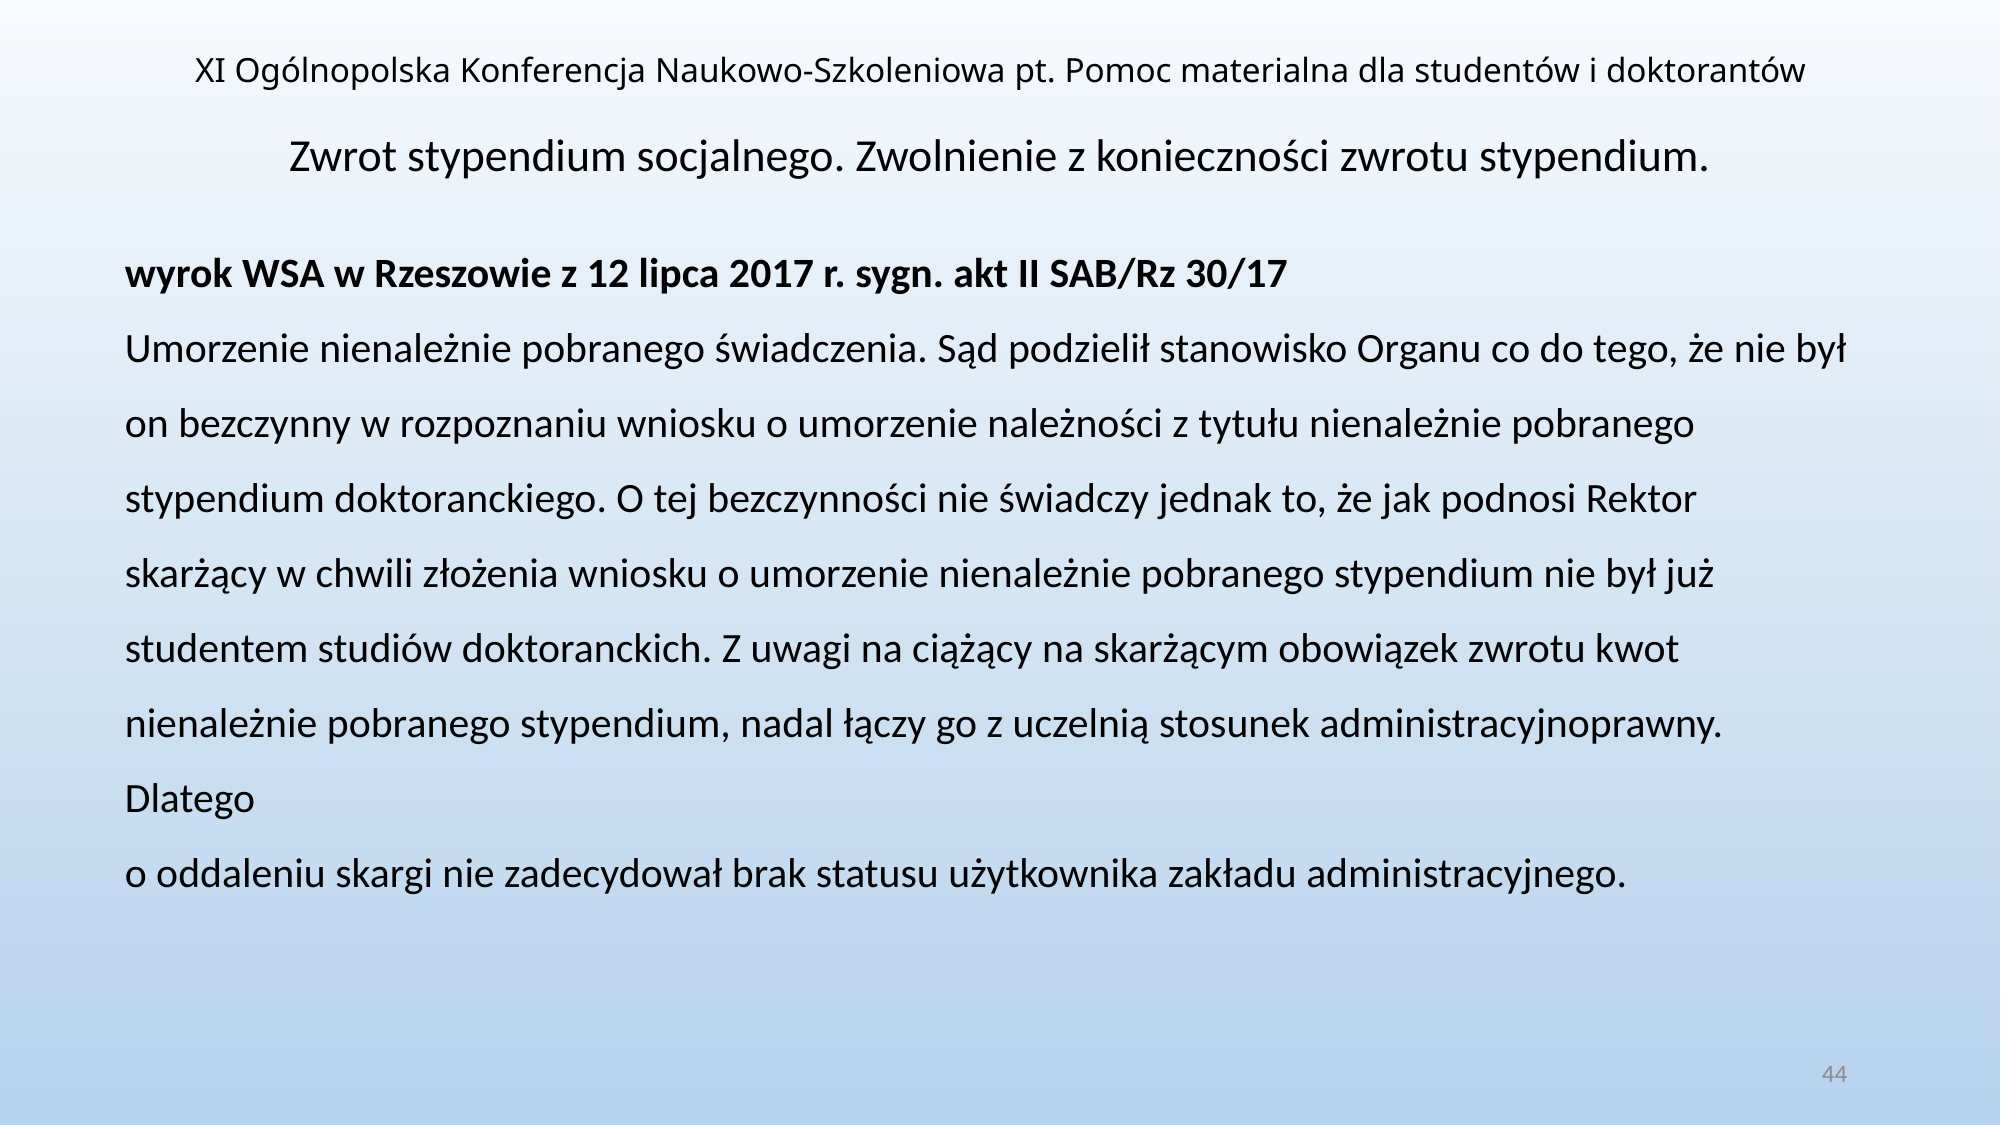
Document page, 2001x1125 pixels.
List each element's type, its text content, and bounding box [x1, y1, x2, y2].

title Zwrot stypendium socjalnego. Zwolnienie z konieczności zwrotu stypendium. [137, 90, 1863, 190]
text_box XI Ogólnopolska Konferencja Naukowo-Szkoleniowa pt. Pomoc materialna dla studentów i doktorantów [179, 46, 1830, 98]
text_box wyrok WSA w Rzeszowie z 12 lipca 2017 r. sygn. akt II SAB/Rz 30/17 Umorzenie nienależnie pobranego świadczenia. Sąd podzielił stanowisko Organu co do tego, że nie był on bezczynny w rozpoznaniu wniosku o umorzenie należności z tytułu nienależnie pobranego stypendium doktoranckiego. O tej bezczynności nie świadczy jednak to, że jak podnosi Rektor skarżący w chwili złożenia wniosku o umorzenie nienależnie pobranego stypendium nie był już studentem studiów doktoranckich. Z uwagi na ciążący na skarżącym obowiązek zwrotu kwot nienależnie pobranego stypendium, nadal łączy go z uczelnią stosunek administracyjnoprawny. Dlatego o oddaleniu skargi nie zadecydował brak statusu użytkownika zakładu administracyjnego. [109, 213, 1863, 904]
slide_number 44 [1412, 1042, 1863, 1103]
